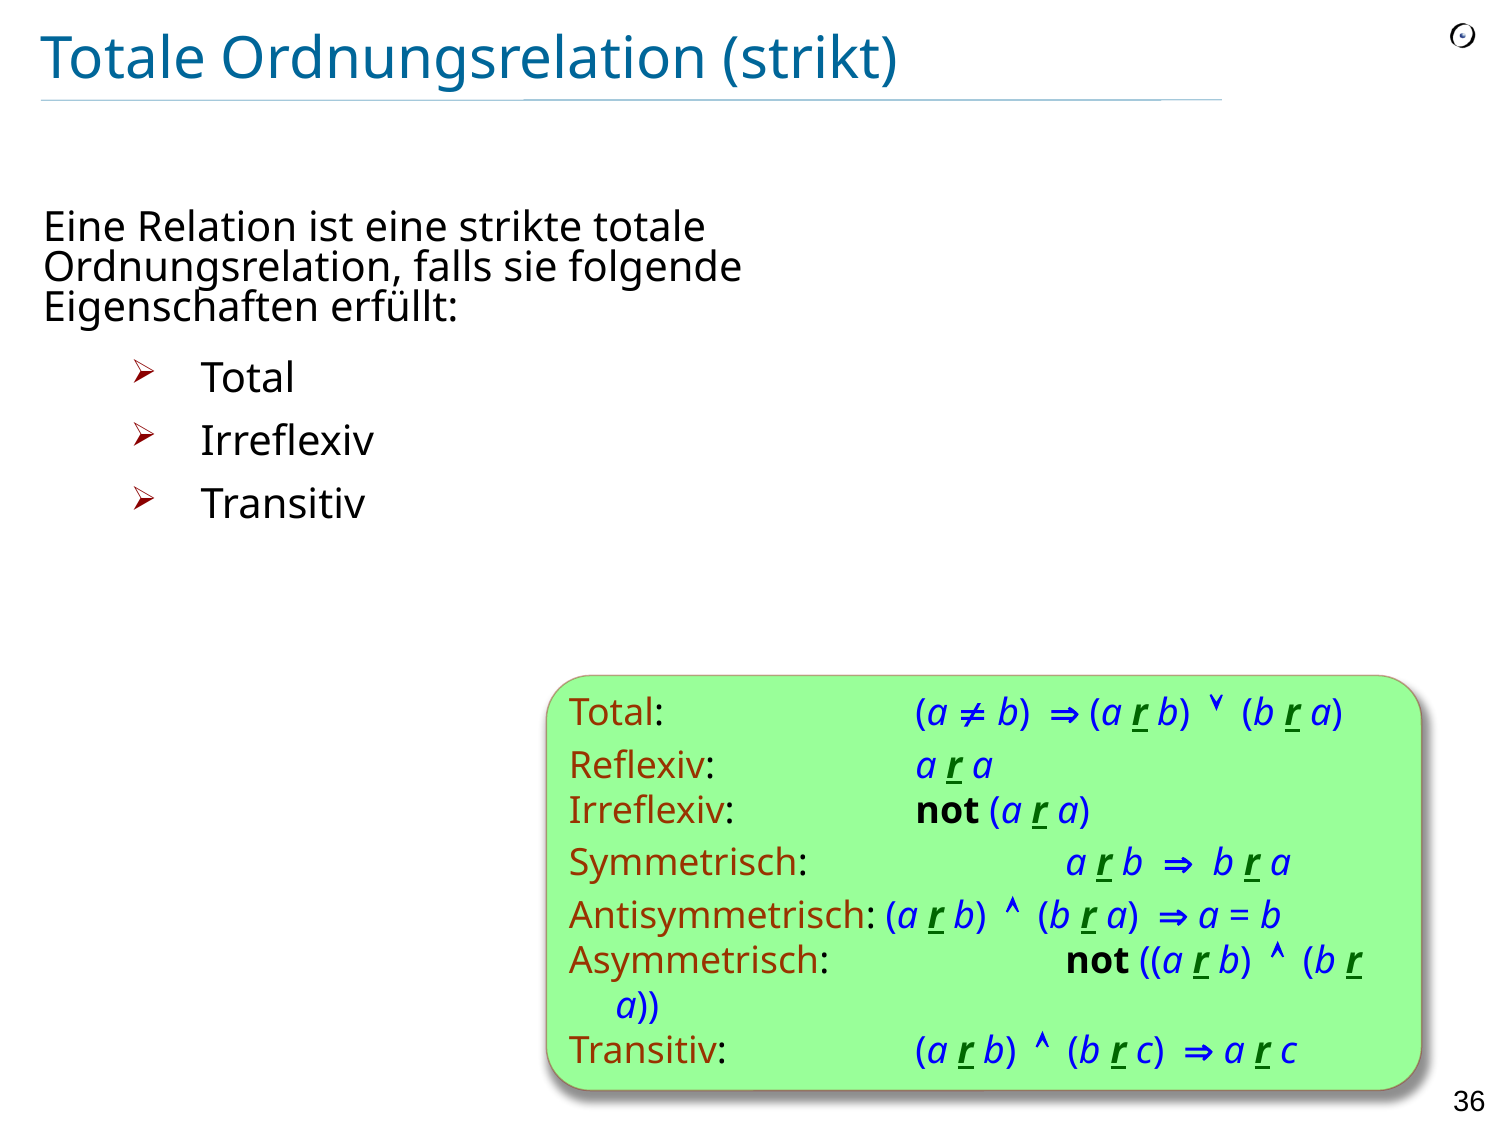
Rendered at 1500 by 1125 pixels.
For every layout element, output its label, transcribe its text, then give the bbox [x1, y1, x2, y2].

text_box Total: (a  b)  (a r b)  (b r a) Reflexiv: a r a Irreflexiv: not (a r a) Symmetrisch: a r b  b r a Antisymmetrisch: (a r b)  (b r a)  a = b Asymmetrisch: not ((a r b)  (b r a)) Transitiv: (a r b)  (b r c)  a r c [546, 675, 1422, 1091]
title Totale Ordnungsrelation (strikt) [40, 18, 1344, 91]
picture [1449, 20, 1476, 49]
list Eine Relation ist eine strikte totale Ordnungsrelation, falls sie folgende Eigenschaften erfüllt: Total Irreflexiv Transitiv [27, 201, 767, 524]
